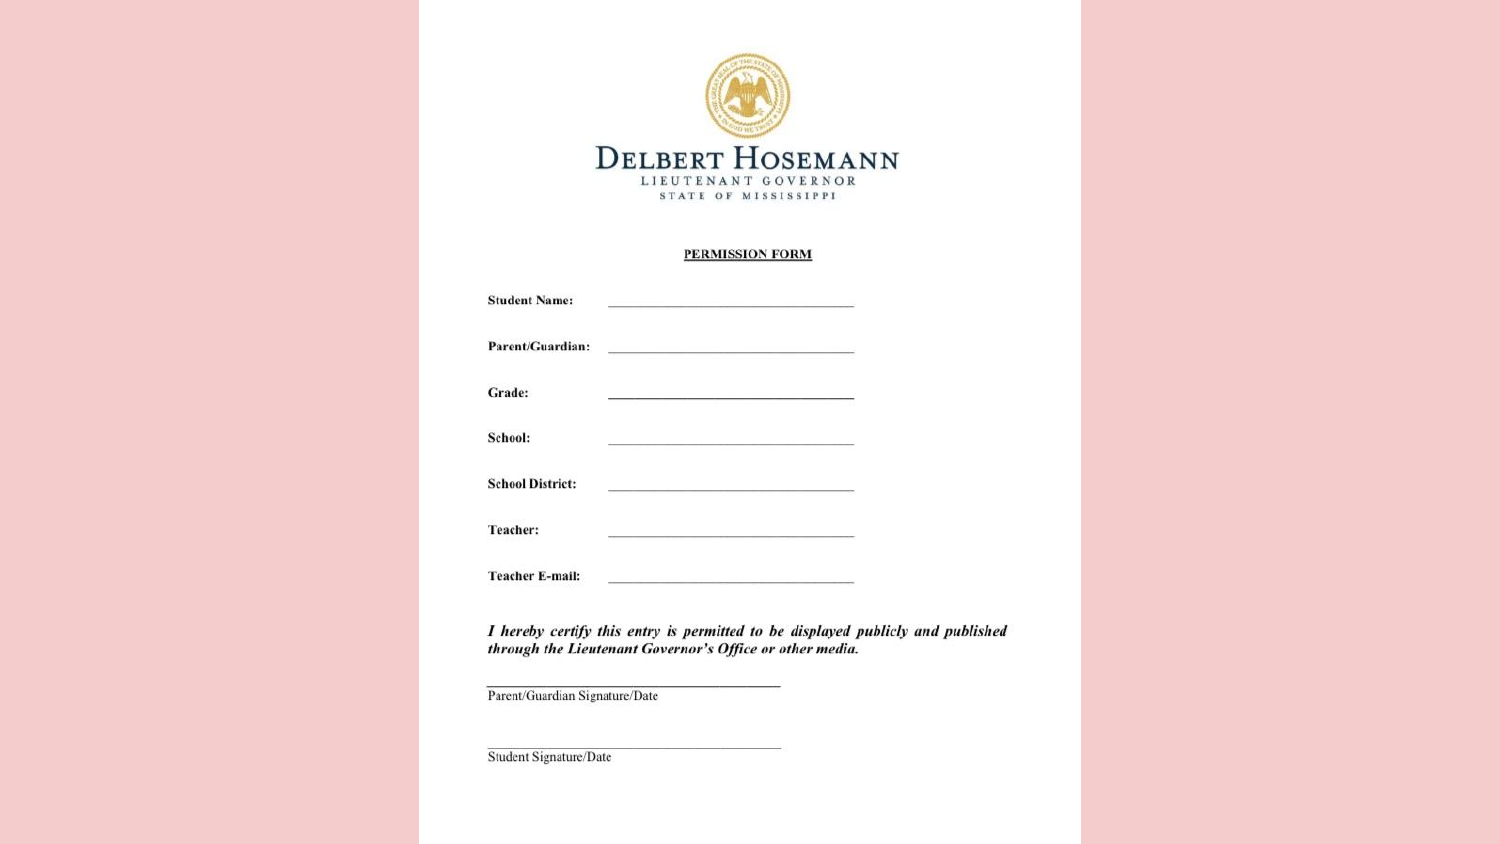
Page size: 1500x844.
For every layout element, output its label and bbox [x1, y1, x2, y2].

picture [419, 0, 1081, 844]
